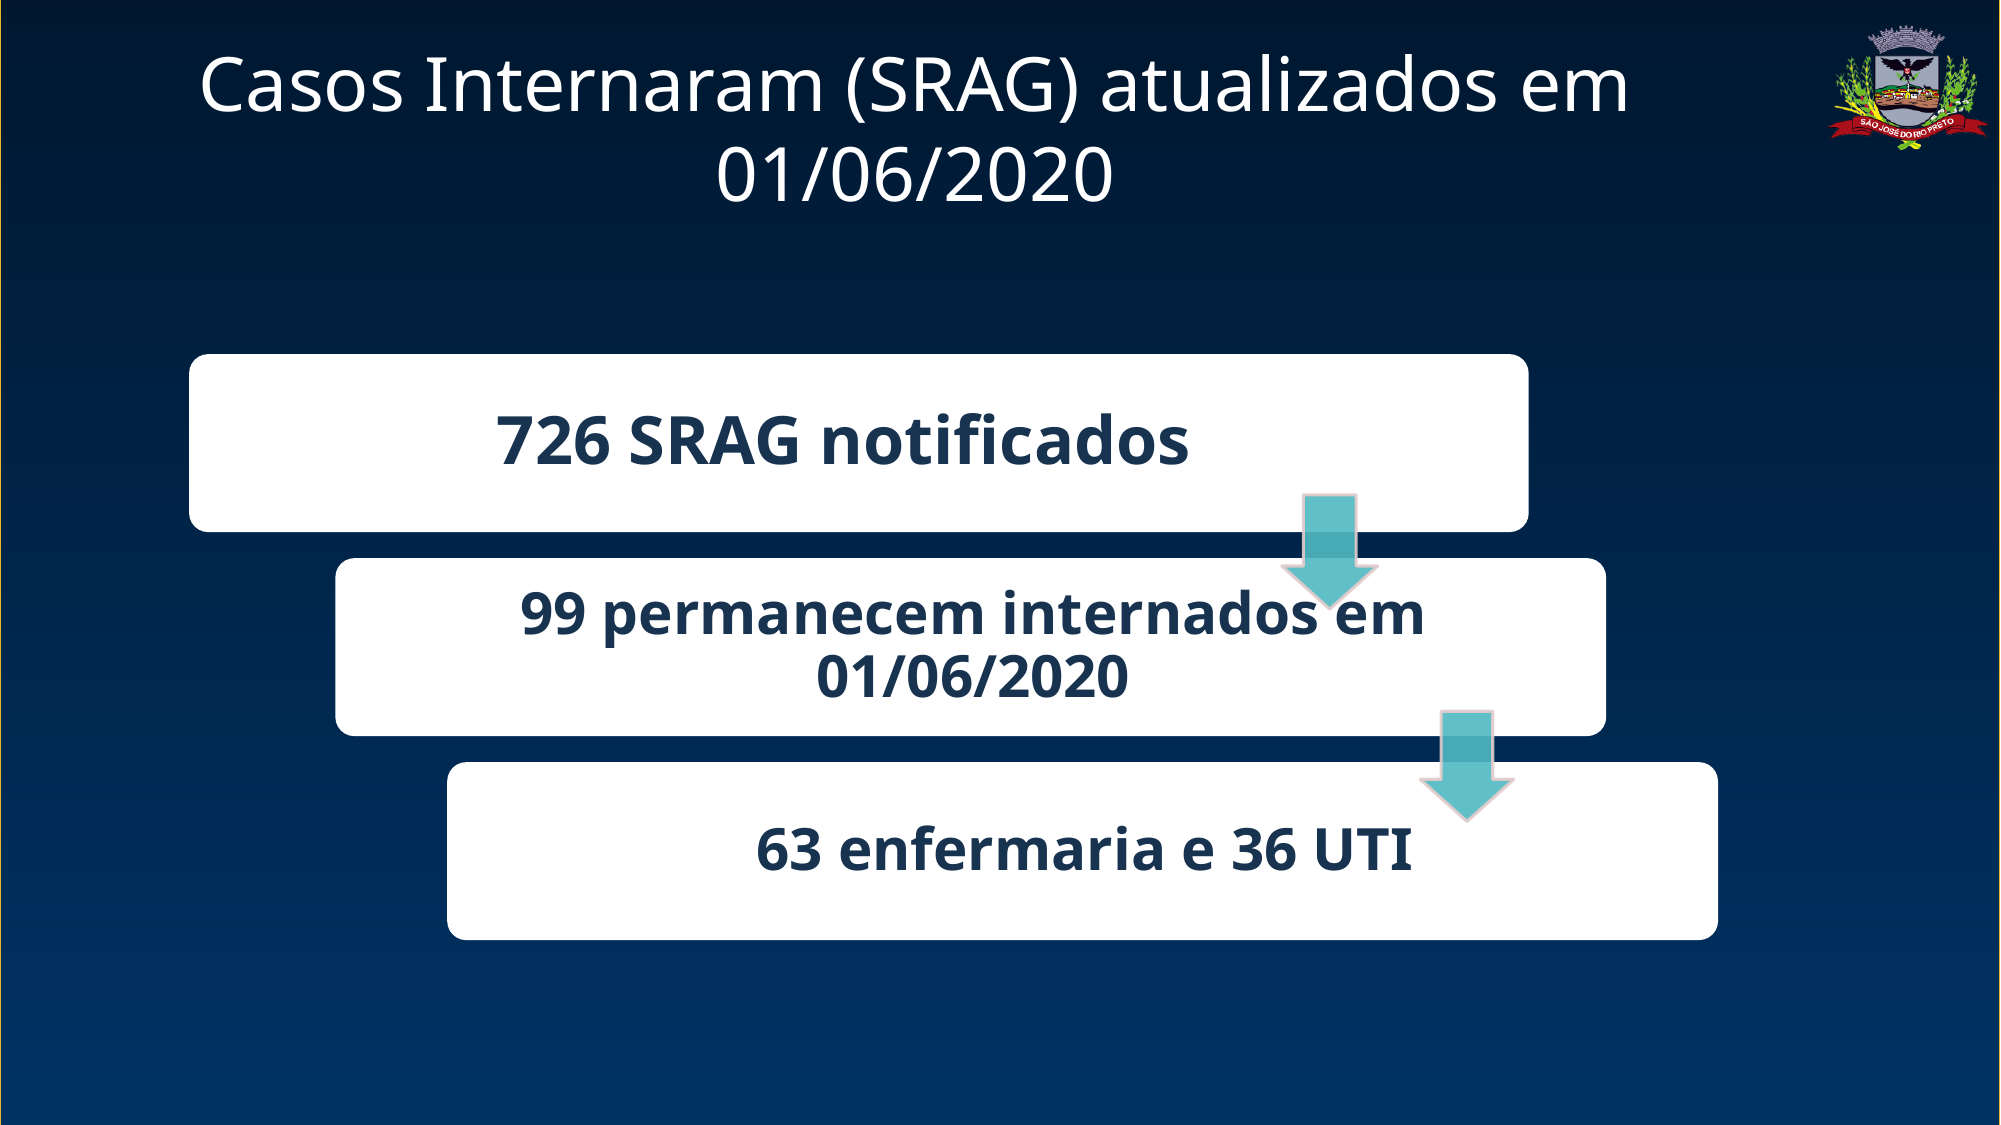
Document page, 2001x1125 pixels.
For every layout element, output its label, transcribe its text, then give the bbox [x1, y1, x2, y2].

text_box [0, 0, 2000, 1125]
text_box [207, 355, 1700, 939]
picture [791, 127, 1176, 355]
text_box Casos Internaram (SRAG) atualizados em 01/06/2020 [67, 0, 1764, 224]
picture [1827, 25, 1989, 151]
